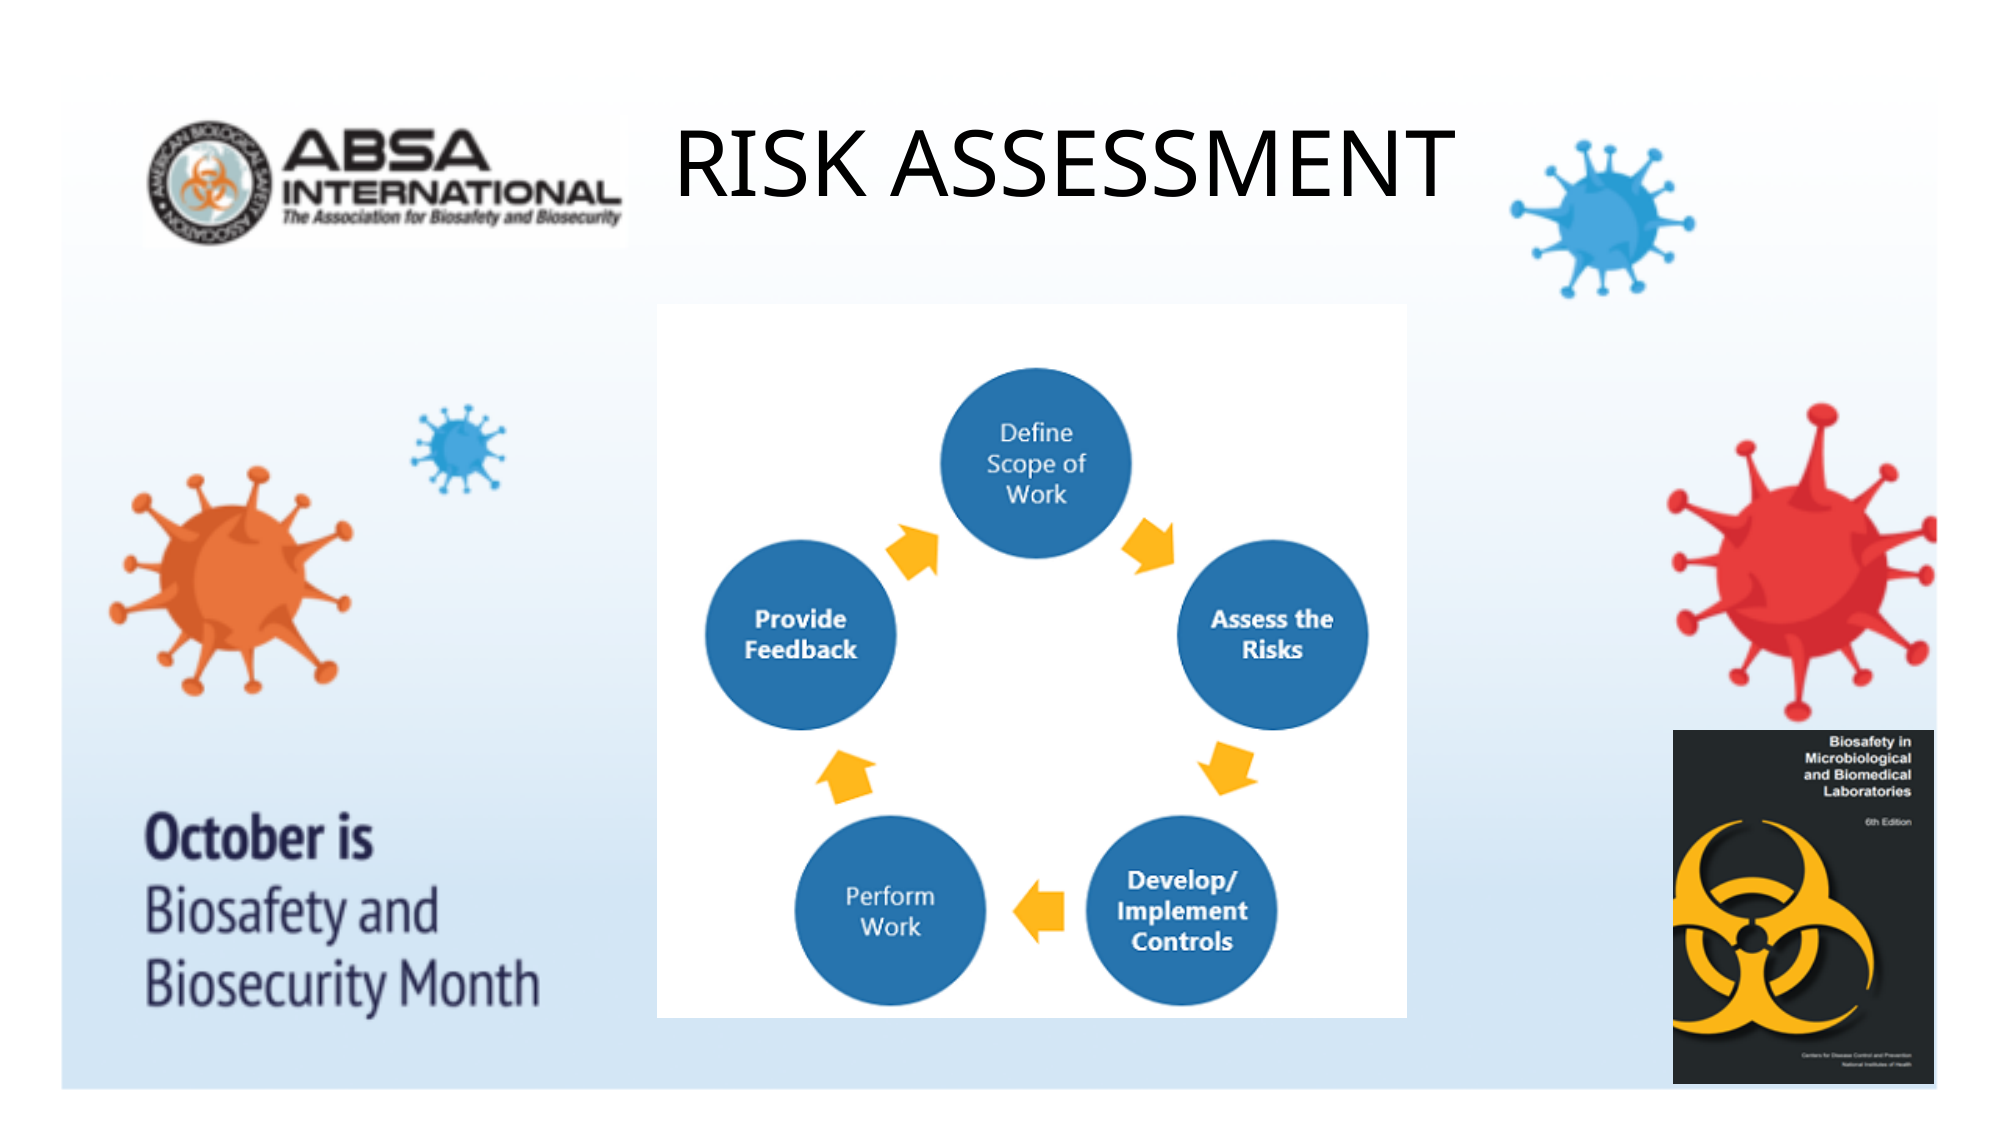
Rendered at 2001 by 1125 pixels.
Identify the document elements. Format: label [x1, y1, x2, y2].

list [657, 304, 1407, 1018]
picture [0, 0, 2000, 1125]
